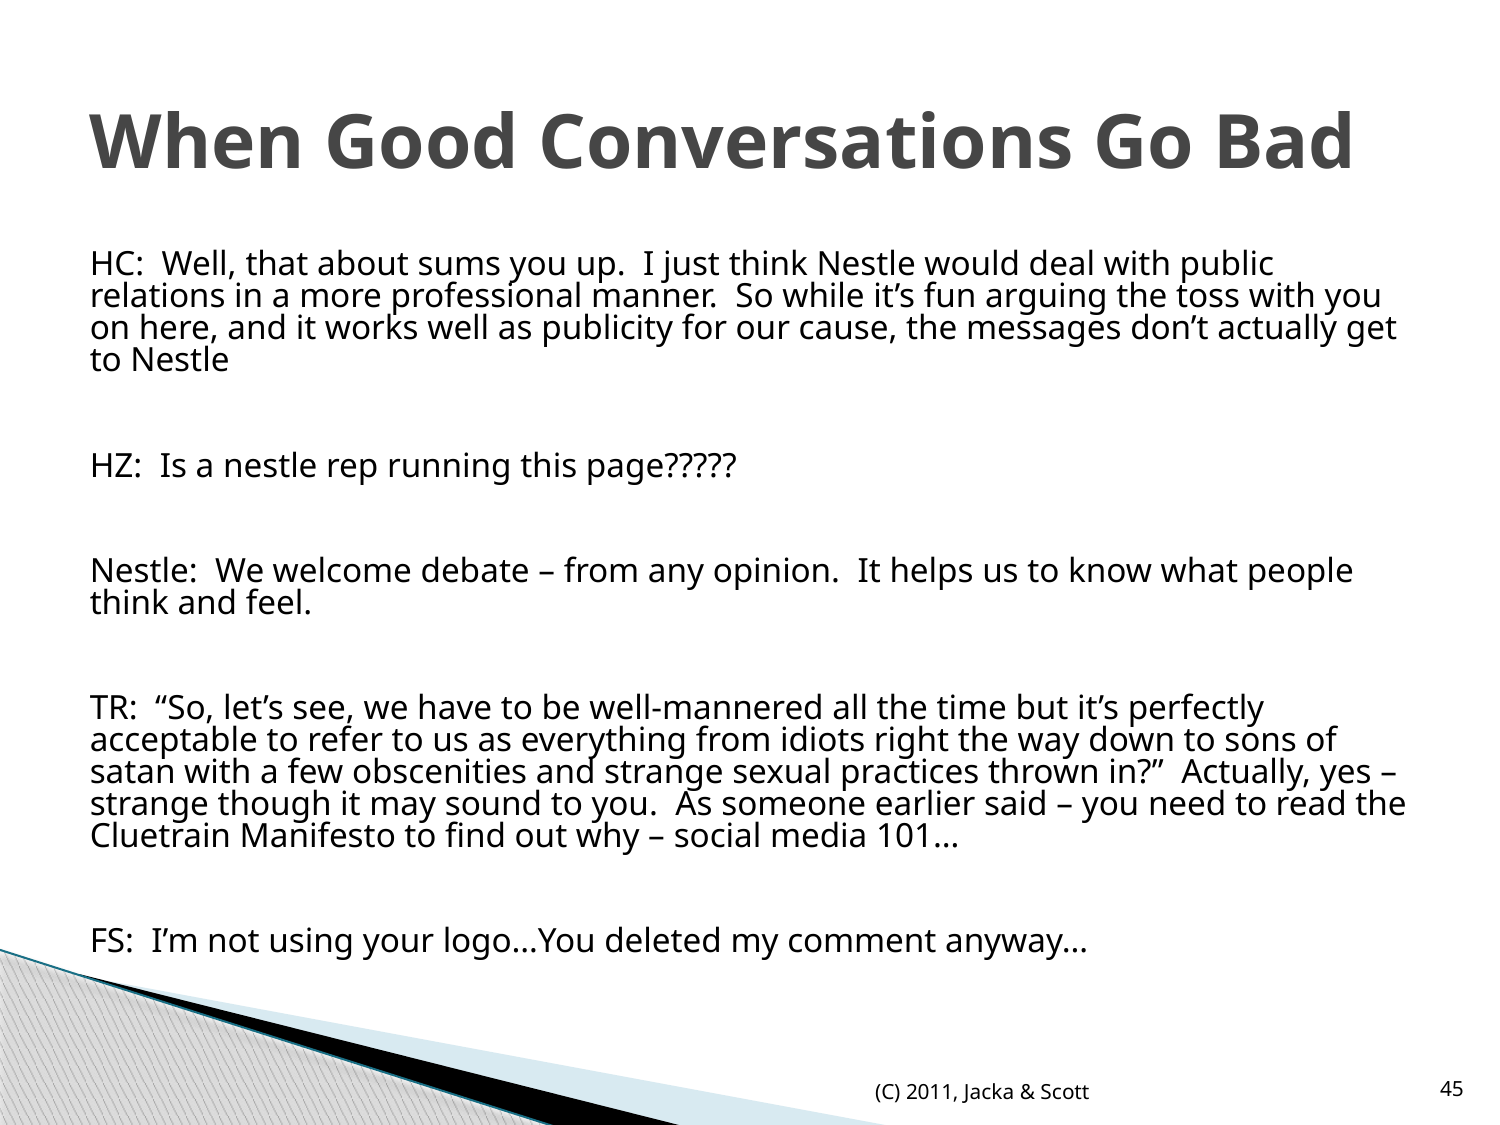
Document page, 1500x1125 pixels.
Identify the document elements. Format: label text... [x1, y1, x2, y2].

slide_number 45 [1418, 1051, 1479, 1112]
list HC: Well, that about sums you up. I just think Nestle would deal with public relations in a more professional manner. So while it’s fun arguing the toss with you on here, and it works well as publicity for our cause, the messages don’t actually get to Nestle HZ: Is a nestle rep running this page????? Nestle: We welcome debate – from any opinion. It helps us to know what people think and feel. TR: “So, let’s see, we have to be well-mannered all the time but it’s perfectly acceptable to refer to us as everything from idiots right the way down to sons of satan with a few obscenities and strange sexual practices thrown in?” Actually, yes – strange though it may sound to you. As someone earlier said – you need to read the Cluetrain Manifesto to find out why – social media 101… FS: I’m not using your logo…You deleted my comment anyway… [75, 243, 1425, 986]
title When Good Conversations Go Bad [75, 45, 1425, 233]
footer (C) 2011, Jacka & Scott [718, 1051, 1105, 1112]
